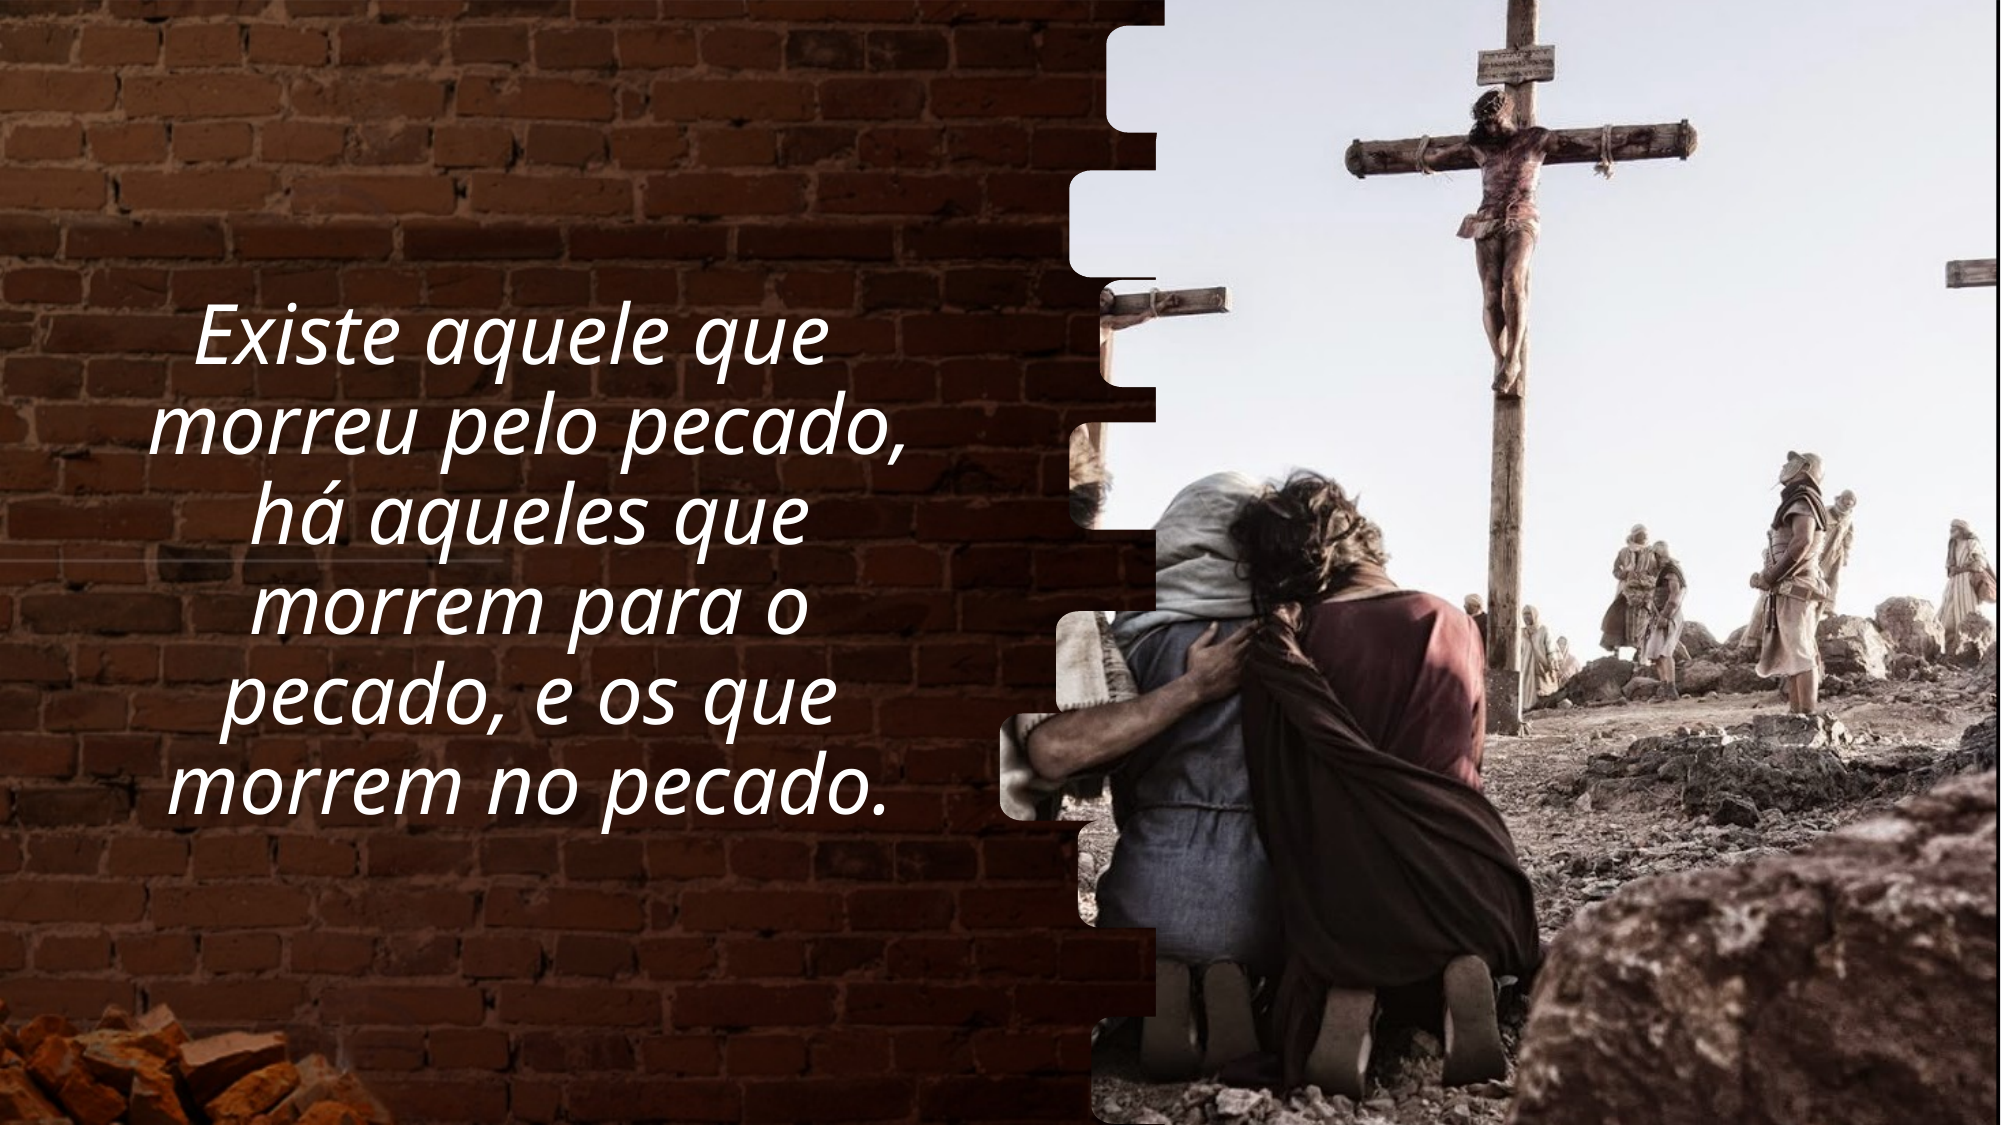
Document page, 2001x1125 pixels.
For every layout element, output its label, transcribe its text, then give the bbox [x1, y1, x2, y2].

list Existe aquele que morreu pelo pecado, há aqueles que morrem para o pecado, e os que morrem no pecado. [54, 167, 970, 958]
picture [0, 0, 2001, 1125]
